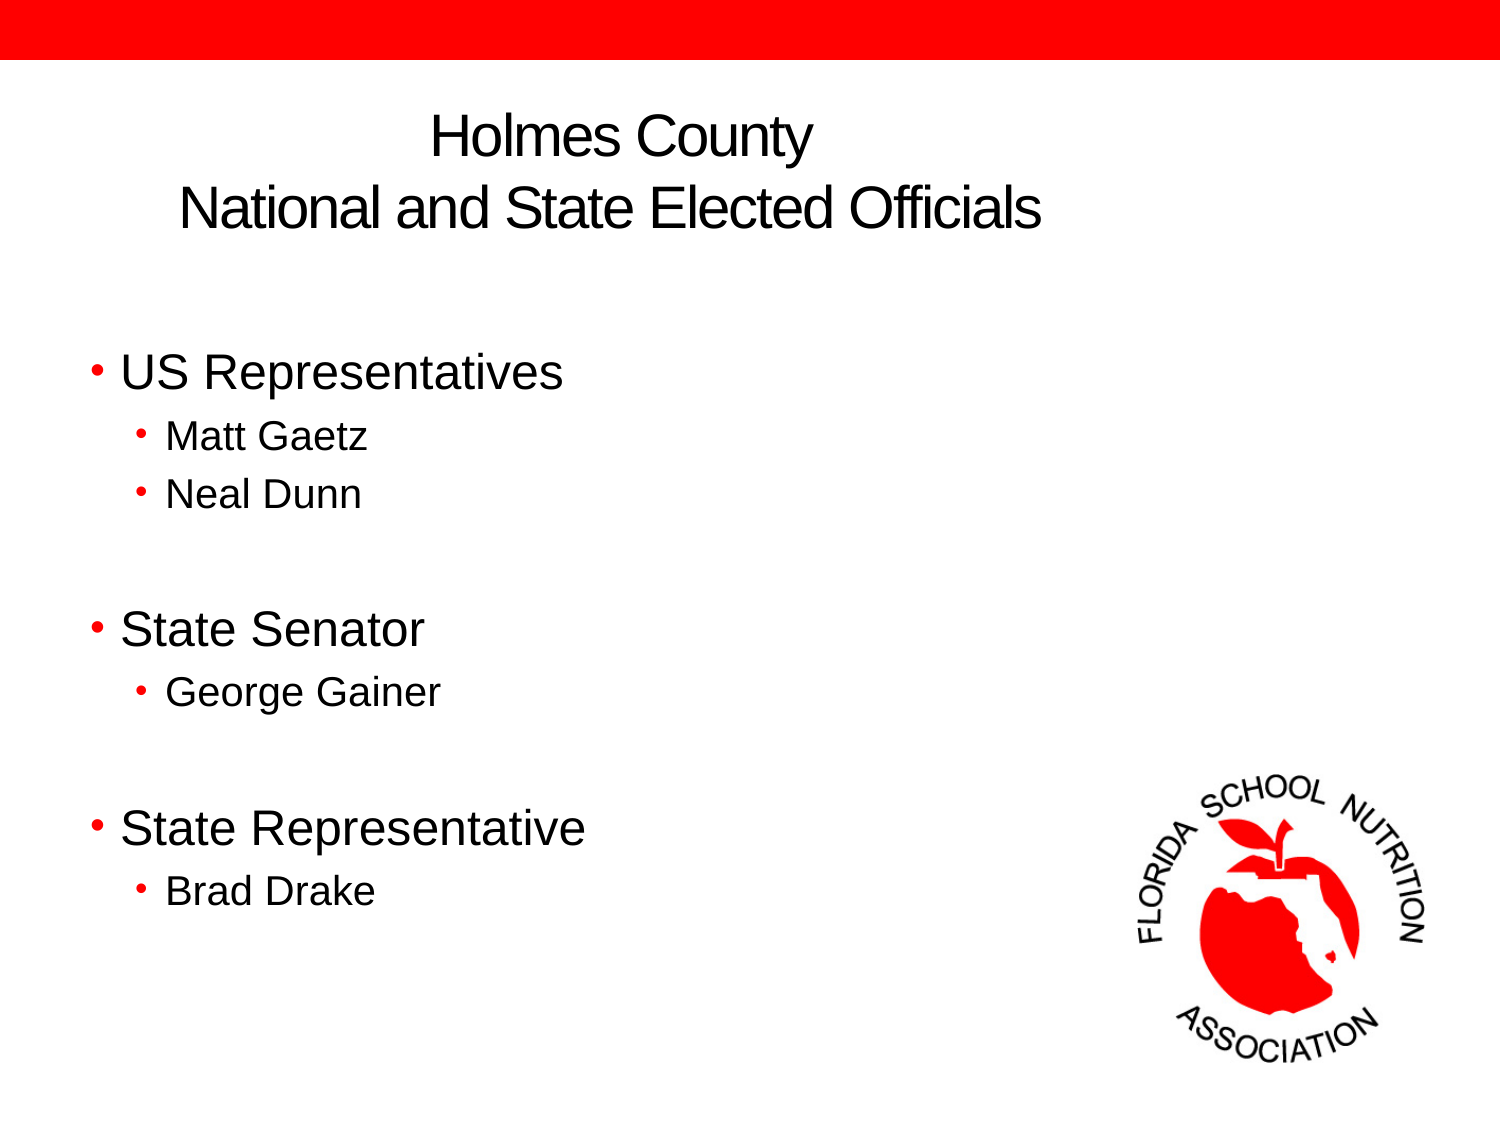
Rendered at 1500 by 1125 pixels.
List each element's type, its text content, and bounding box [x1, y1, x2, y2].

list US Representatives Matt Gaetz Neal Dunn State Senator George Gainer State Representative Brad Drake [75, 262, 1425, 1063]
title Holmes County National and State Elected Officials [75, 87, 1425, 250]
